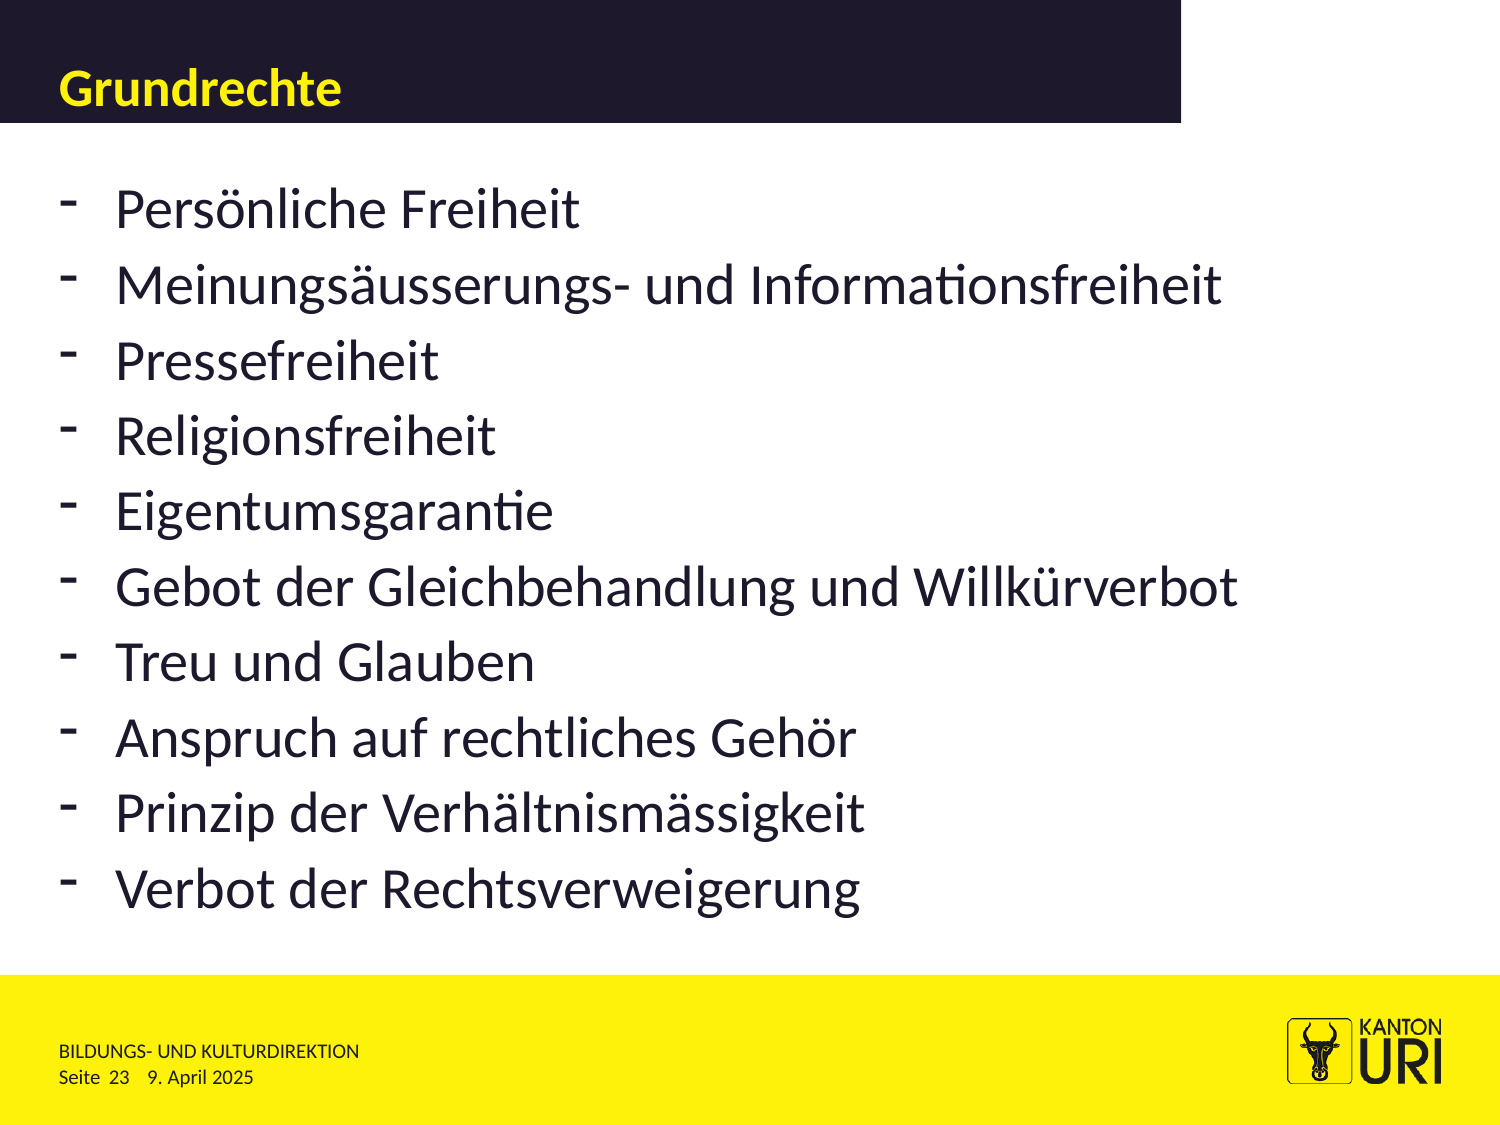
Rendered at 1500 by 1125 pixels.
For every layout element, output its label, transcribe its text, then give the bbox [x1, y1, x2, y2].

slide_number 23 [108, 1063, 154, 1089]
picture [1287, 1018, 1441, 1084]
title Grundrechte [0, 0, 1182, 123]
list Persönliche Freiheit Meinungsäusserungs- und Informationsfreiheit Pressefreiheit Religionsfreiheit Eigentumsgarantie Gebot der Gleichbehandlung und Willkürverbot Treu und Glauben Anspruch auf rechtliches Gehör Prinzip der Verhältnismässigkeit Verbot der Rechtsverweigerung [59, 178, 1441, 872]
